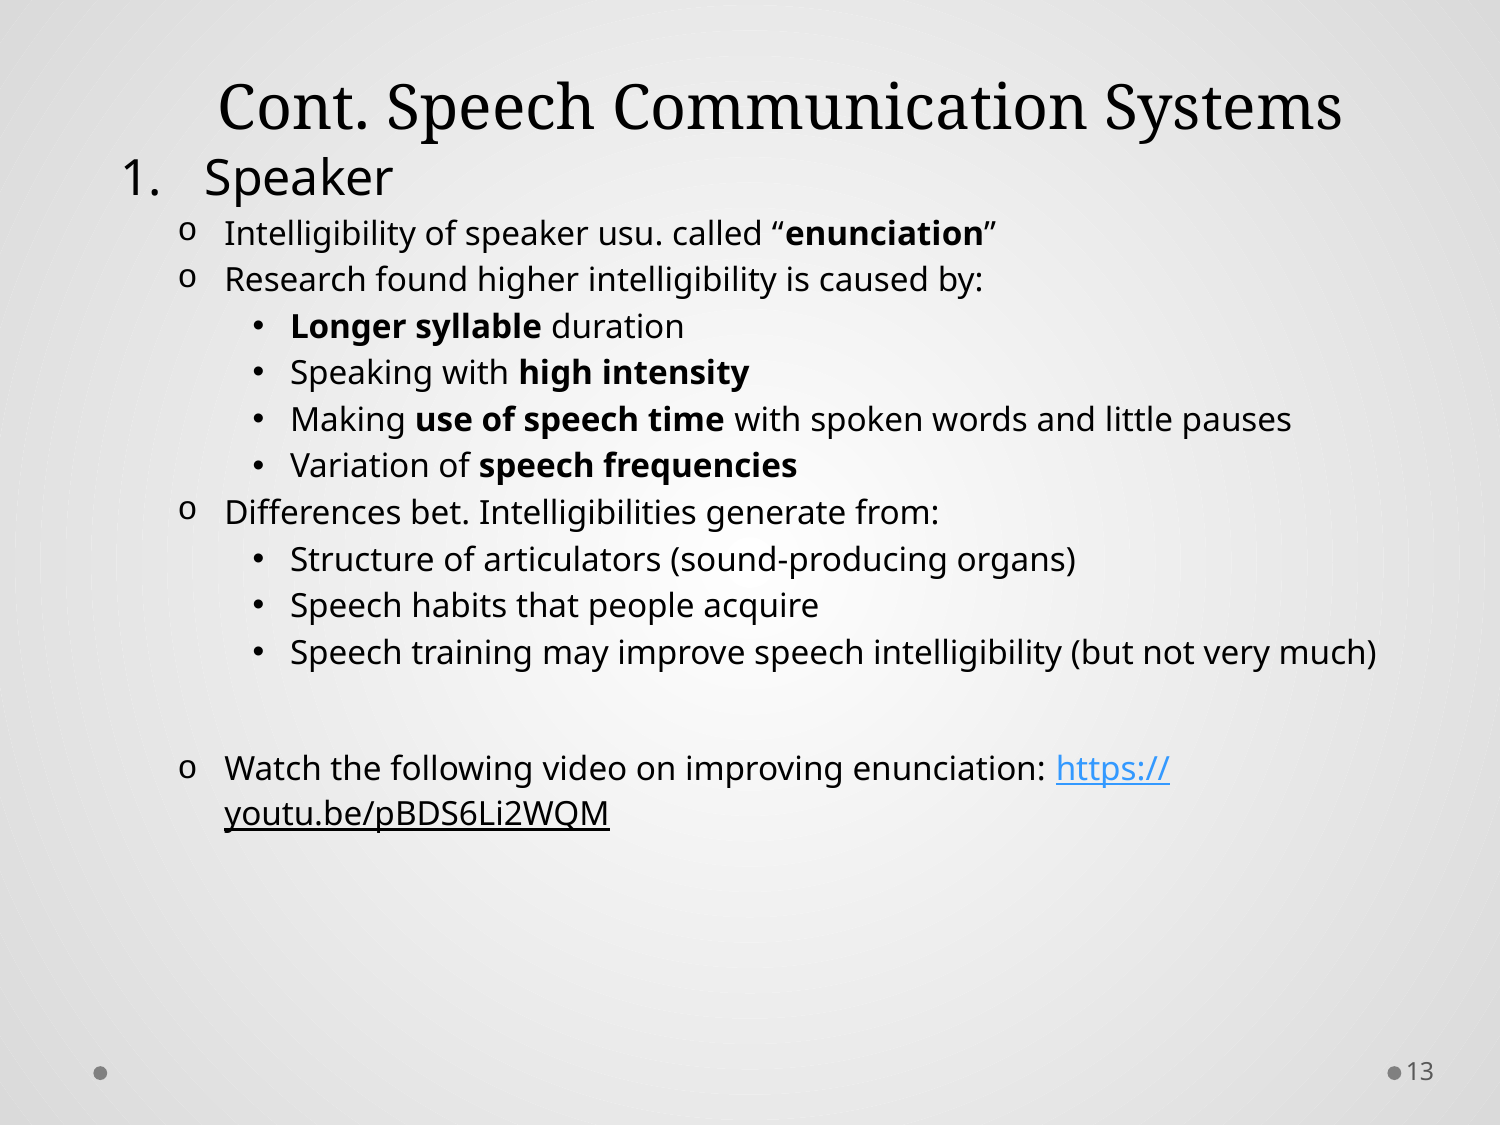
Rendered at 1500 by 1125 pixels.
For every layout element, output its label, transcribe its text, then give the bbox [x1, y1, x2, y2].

list Speaker Intelligibility of speaker usu. called “enunciation” Research found higher intelligibility is caused by: Longer syllable duration Speaking with high intensity Making use of speech time with spoken words and little pauses Variation of speech frequencies Differences bet. Intelligibilities generate from: Structure of articulators (sound-producing organs) Speech habits that people acquire Speech training may improve speech intelligibility (but not very much) Watch the following video on improving enunciation: https://youtu.be/pBDS6Li2WQM [87, 137, 1438, 1113]
title Cont. Speech Communication Systems [62, 50, 1500, 150]
slide_number 13 [1401, 1042, 1494, 1103]
